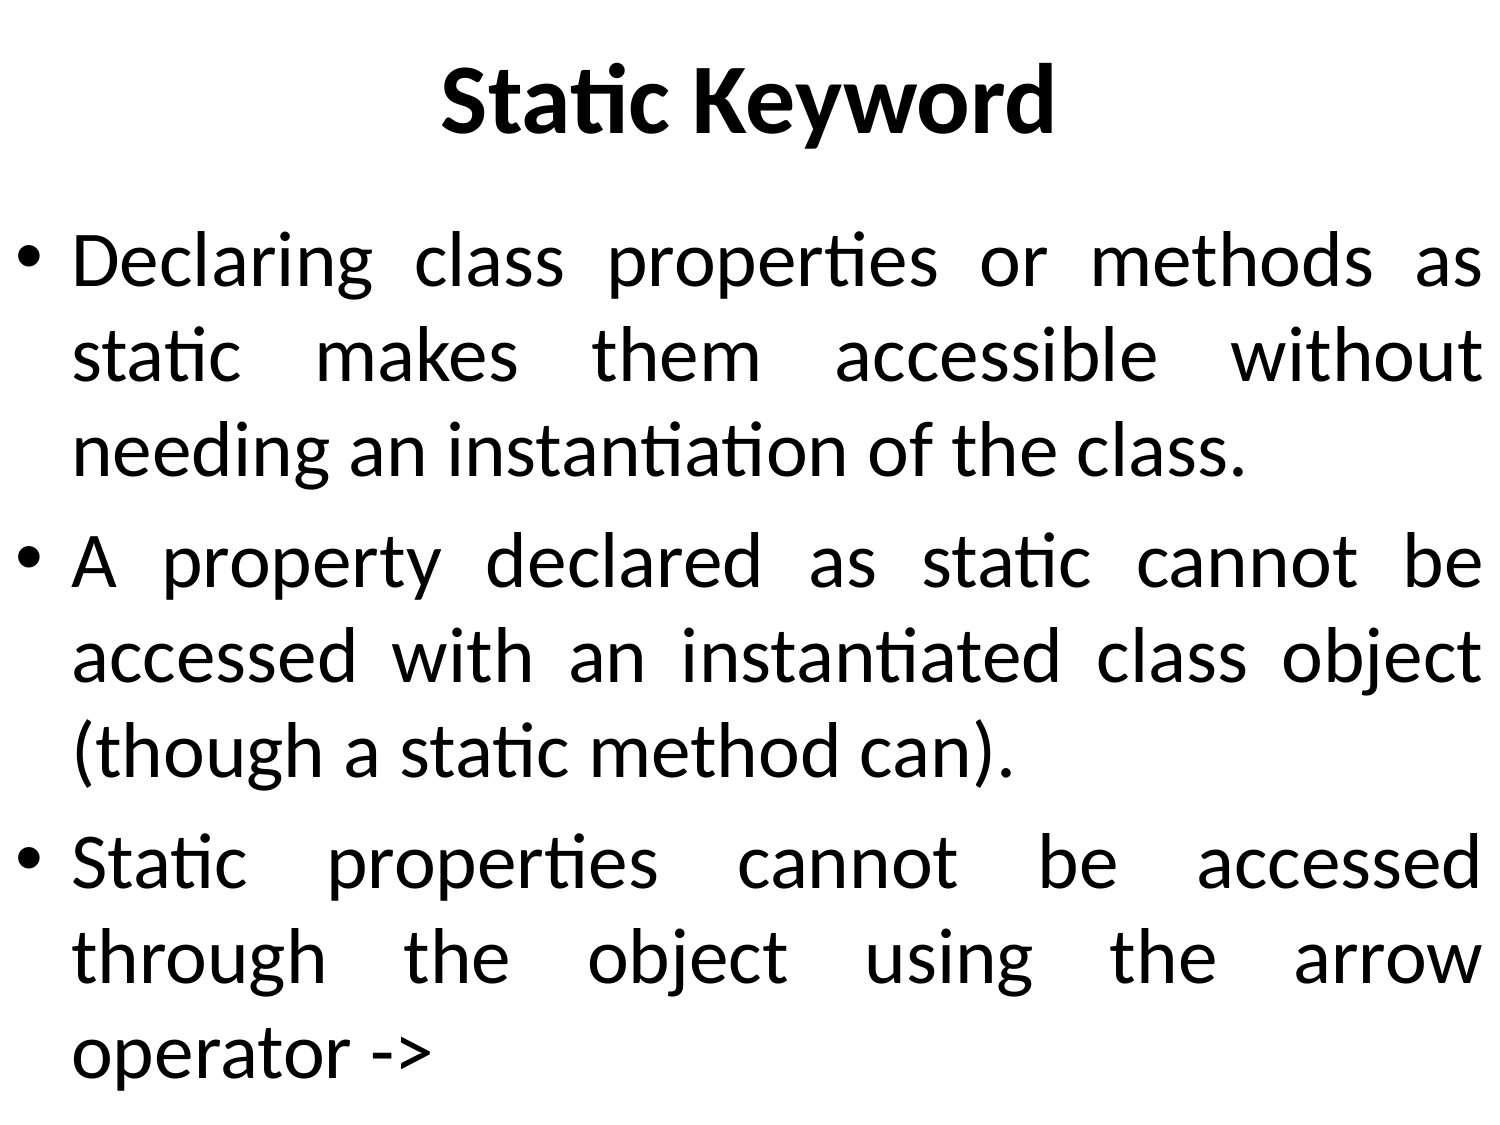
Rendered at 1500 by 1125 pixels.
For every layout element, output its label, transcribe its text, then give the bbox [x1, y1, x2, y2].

title Static Keyword [0, 0, 1500, 188]
list Declaring class properties or methods as static makes them accessible without needing an instantiation of the class. A property declared as static cannot be accessed with an instantiated class object (though a static method can). Static properties cannot be accessed through the object using the arrow operator -> [0, 200, 1500, 1125]
